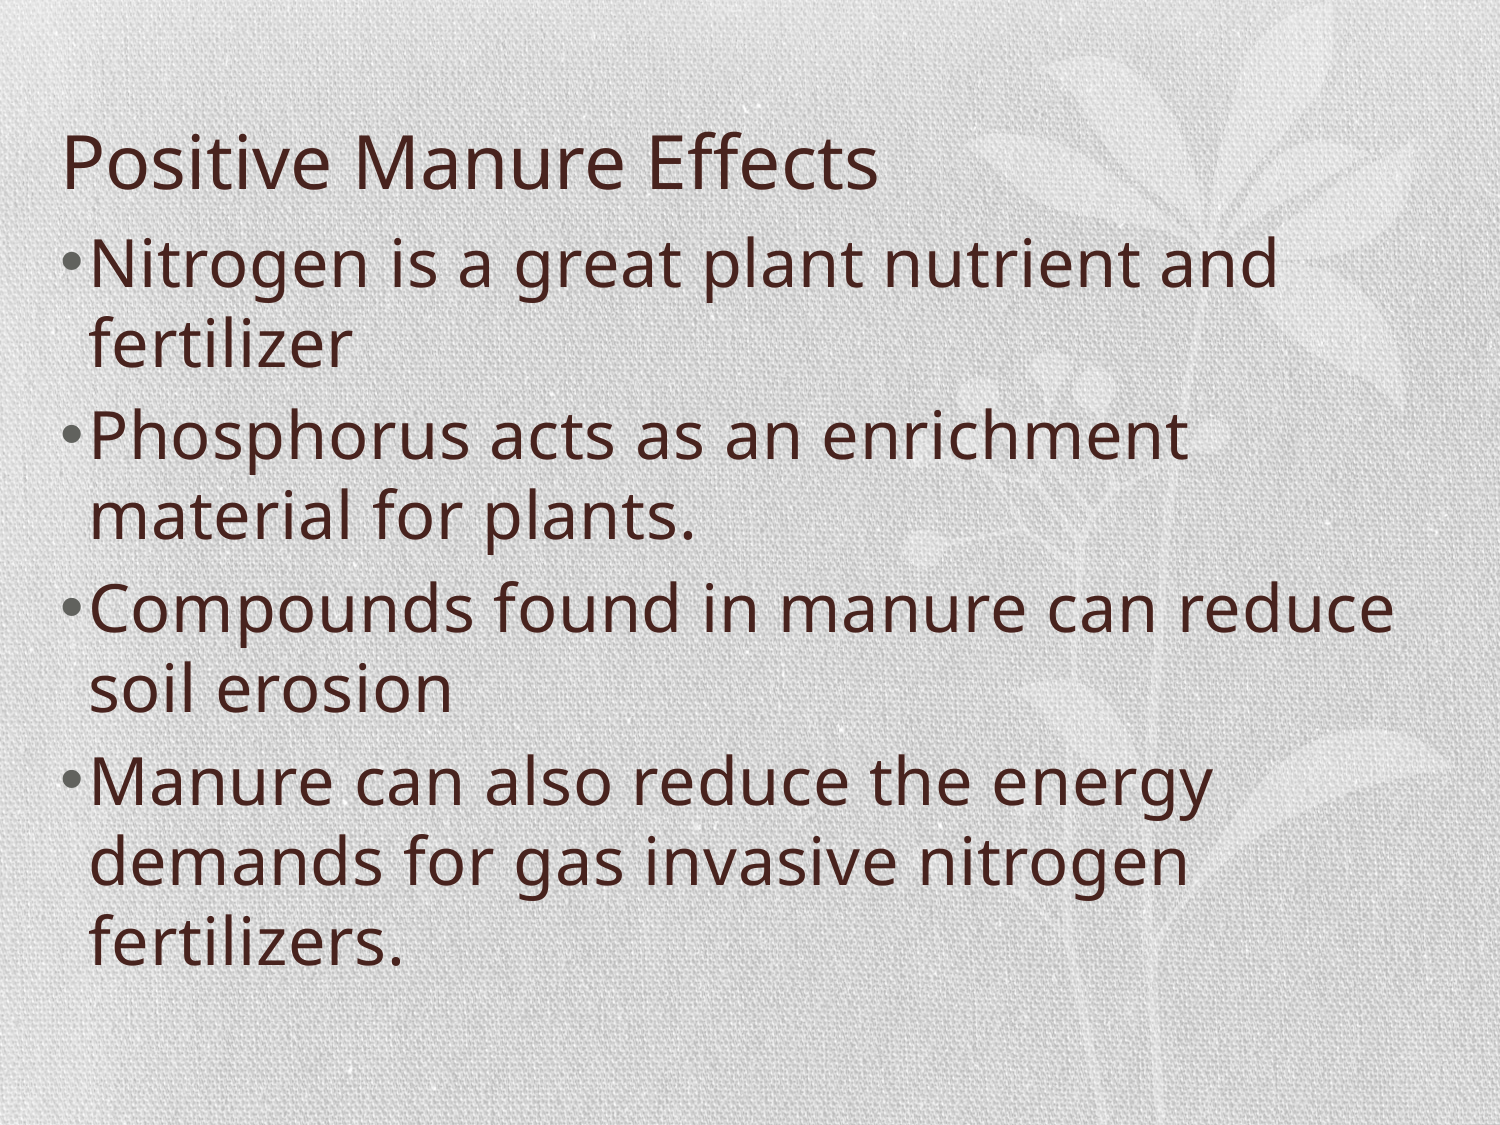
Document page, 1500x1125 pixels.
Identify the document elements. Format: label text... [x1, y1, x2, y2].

list Nitrogen is a great plant nutrient and fertilizer Phosphorus acts as an enrichment material for plants. Compounds found in manure can reduce soil erosion Manure can also reduce the energy demands for gas invasive nitrogen fertilizers. [45, 213, 1455, 1023]
title Positive Manure Effects [45, 37, 1455, 213]
